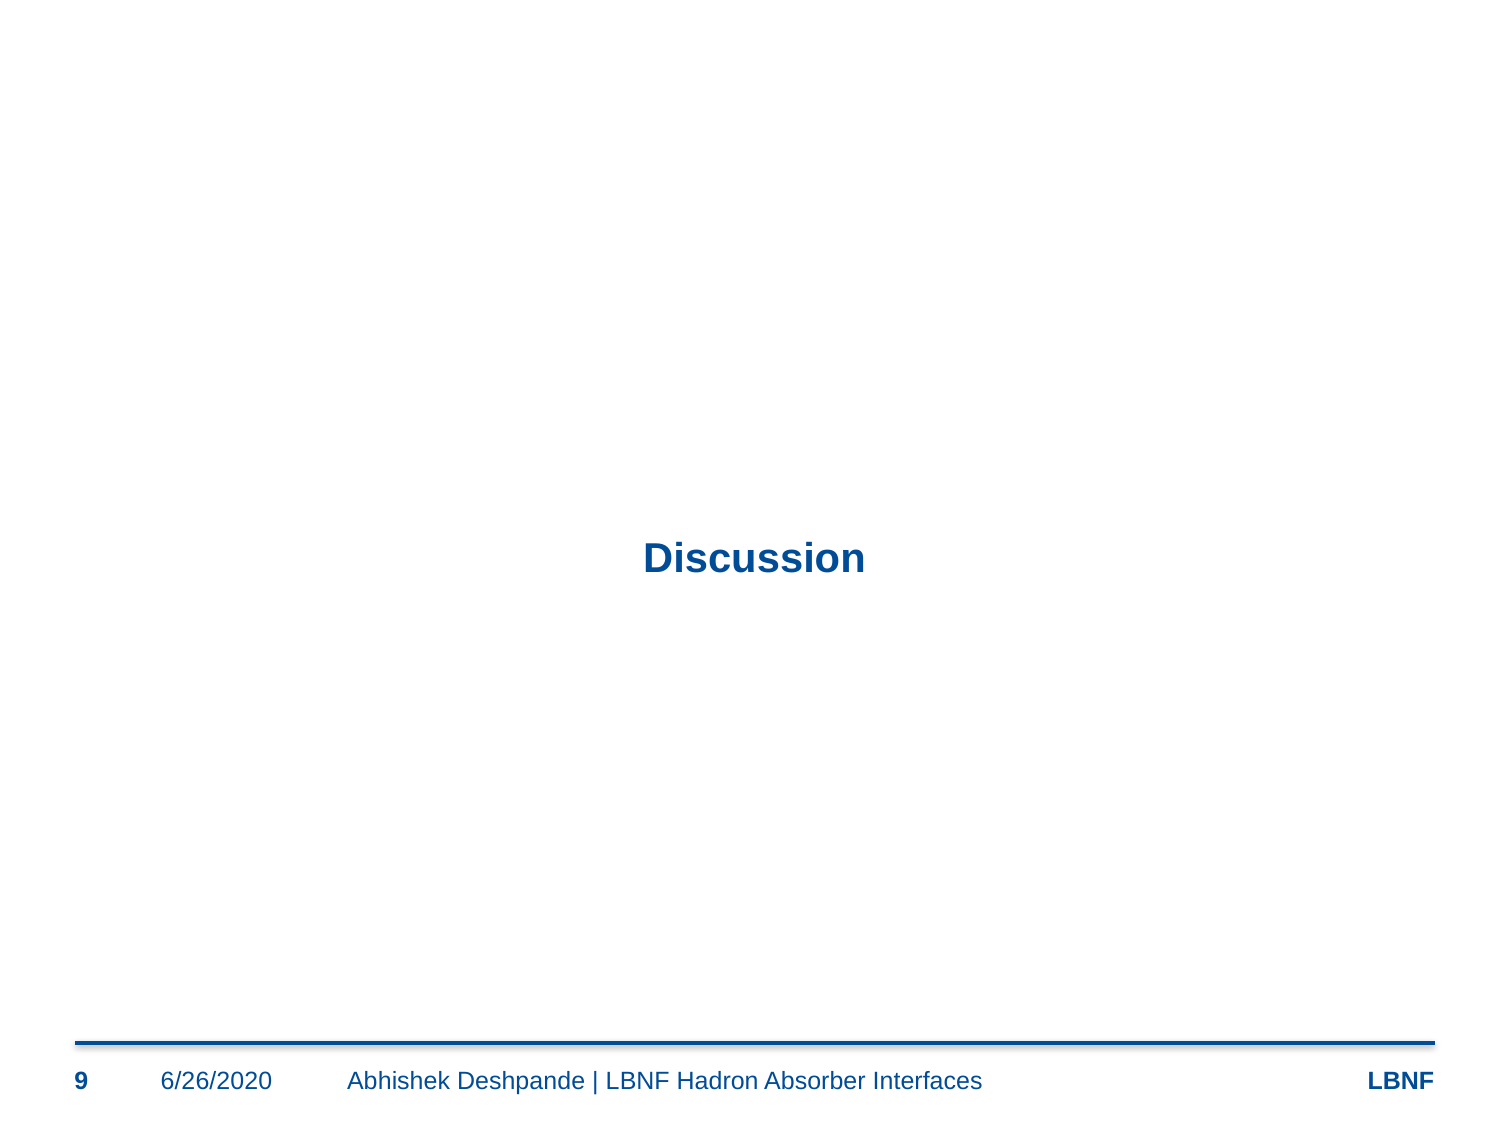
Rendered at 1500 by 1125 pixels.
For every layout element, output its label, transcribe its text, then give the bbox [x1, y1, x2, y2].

title Discussion [385, 530, 1123, 655]
footer Abhishek Deshpande | LBNF Hadron Absorber Interfaces [347, 1064, 1269, 1096]
slide_number 9 [74, 1064, 161, 1096]
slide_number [161, 1064, 347, 1096]
